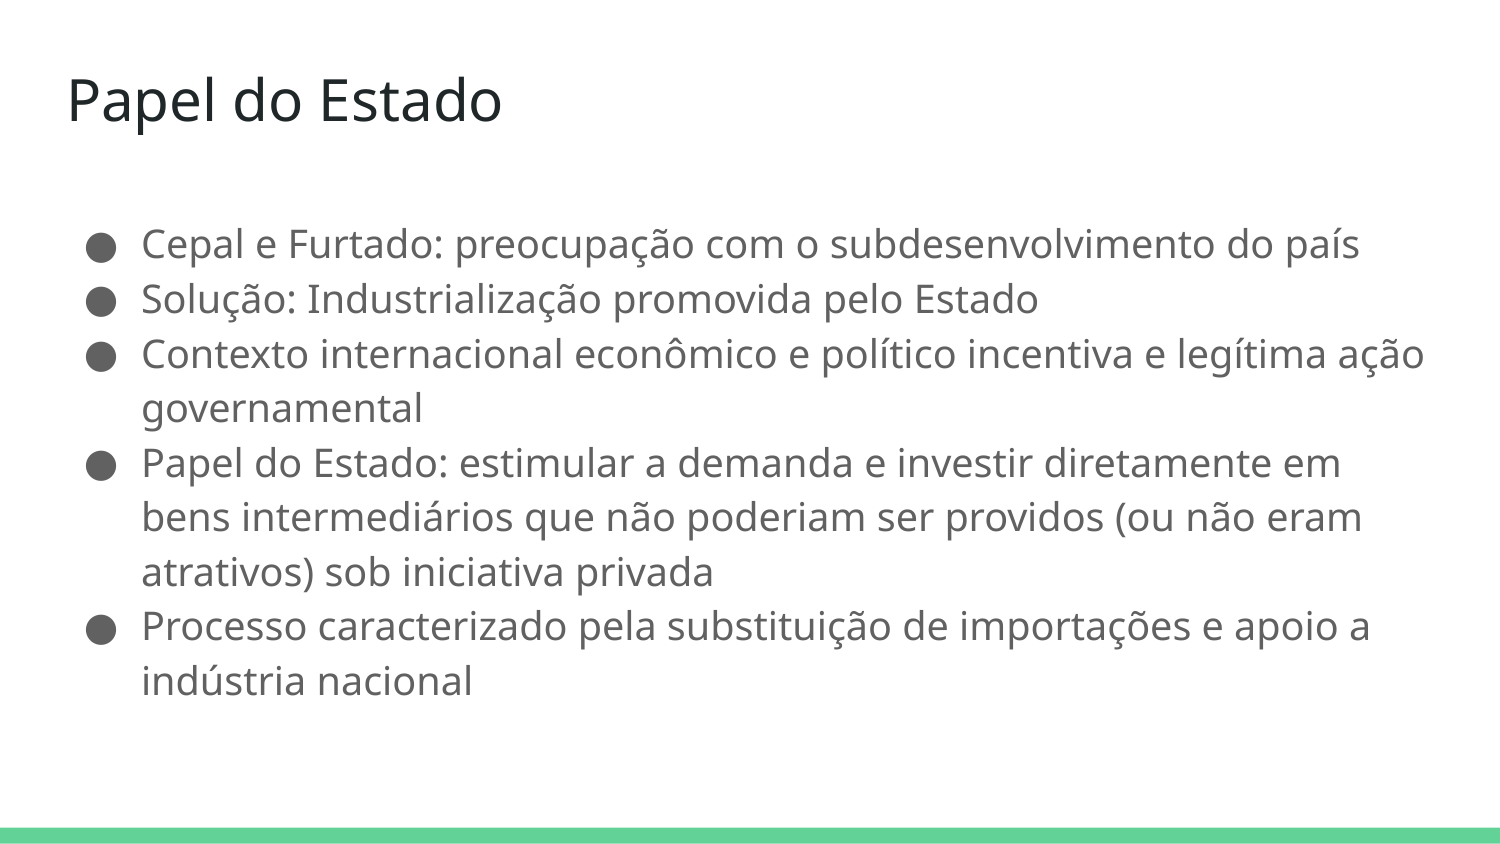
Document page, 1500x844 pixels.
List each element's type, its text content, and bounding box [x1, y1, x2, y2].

list Cepal e Furtado: preocupação com o subdesenvolvimento do país Solução: Industrialização promovida pelo Estado Contexto internacional econômico e político incentiva e legítima ação governamental Papel do Estado: estimular a demanda e investir diretamente em bens intermediários que não poderiam ser providos (ou não eram atrativos) sob iniciativa privada Processo caracterizado pela substituição de importações e apoio a indústria nacional [51, 197, 1449, 764]
title Papel do Estado [51, 47, 1449, 142]
